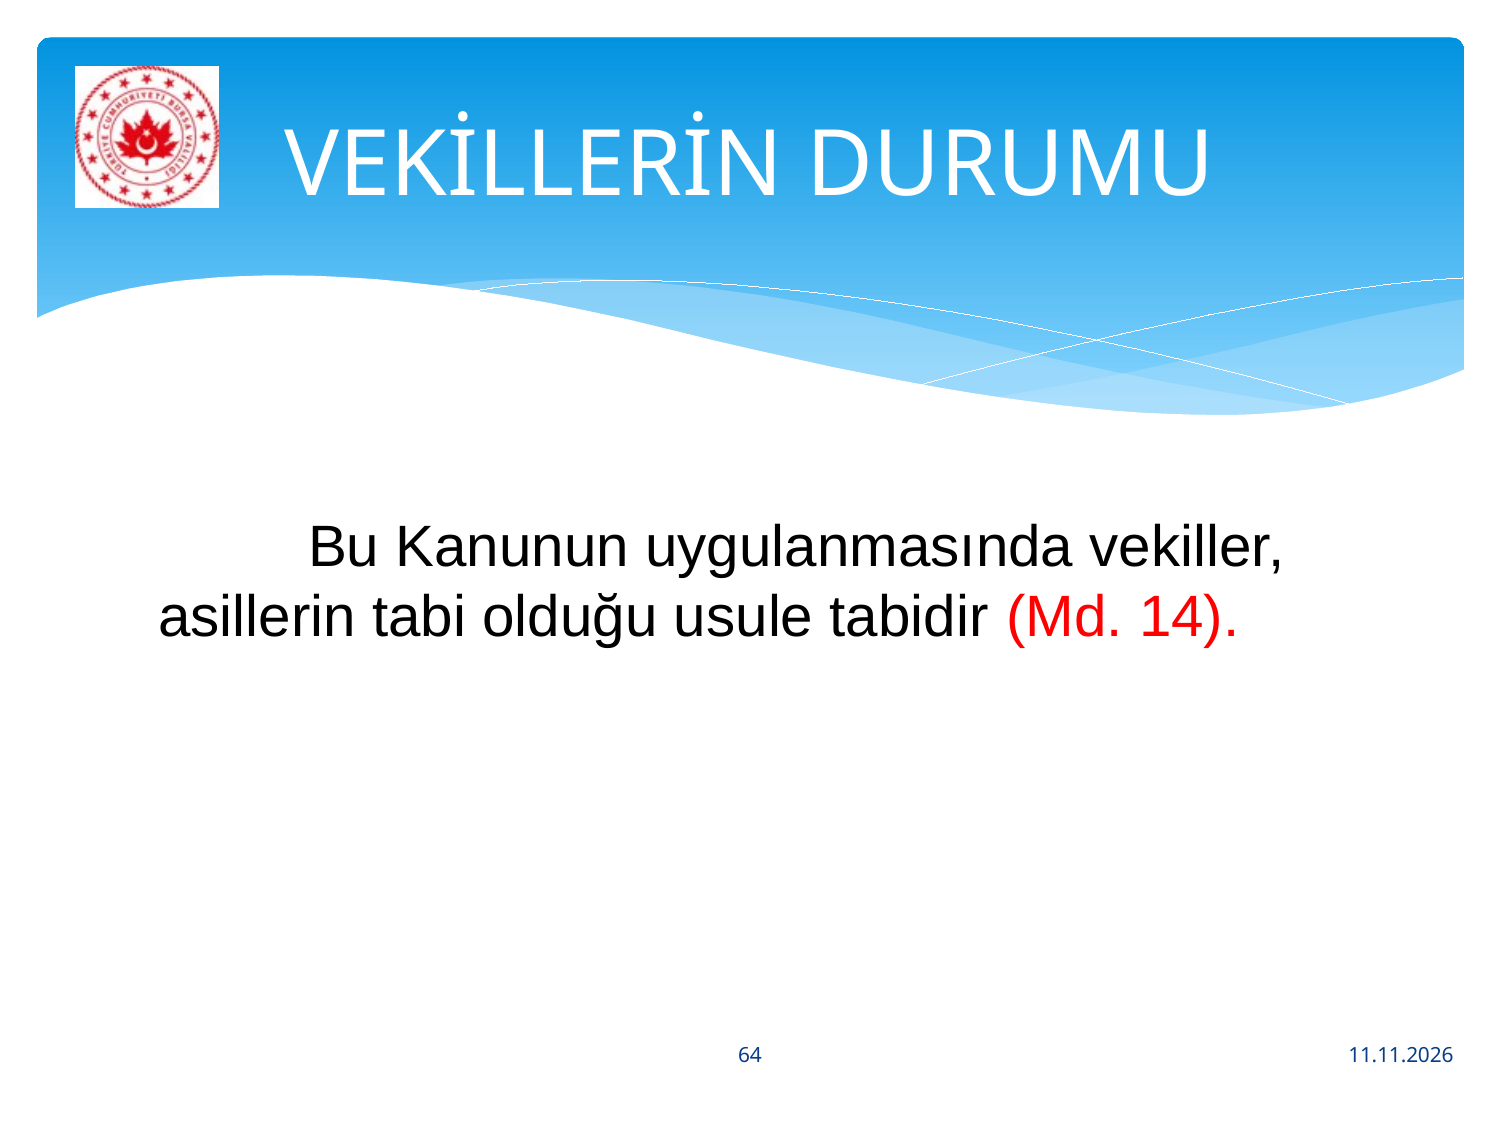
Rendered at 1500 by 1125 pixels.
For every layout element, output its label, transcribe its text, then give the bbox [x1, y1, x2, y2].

picture [74, 67, 219, 209]
list Bu Kanunun uygulanmasında vekiller, asillerin tabi olduğu usule tabidir (Md. 14). [143, 438, 1359, 1005]
title VEKİLLERİN DURUMU [75, 55, 1425, 261]
slide_number 64 [654, 1025, 846, 1086]
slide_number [847, 1025, 1469, 1086]
